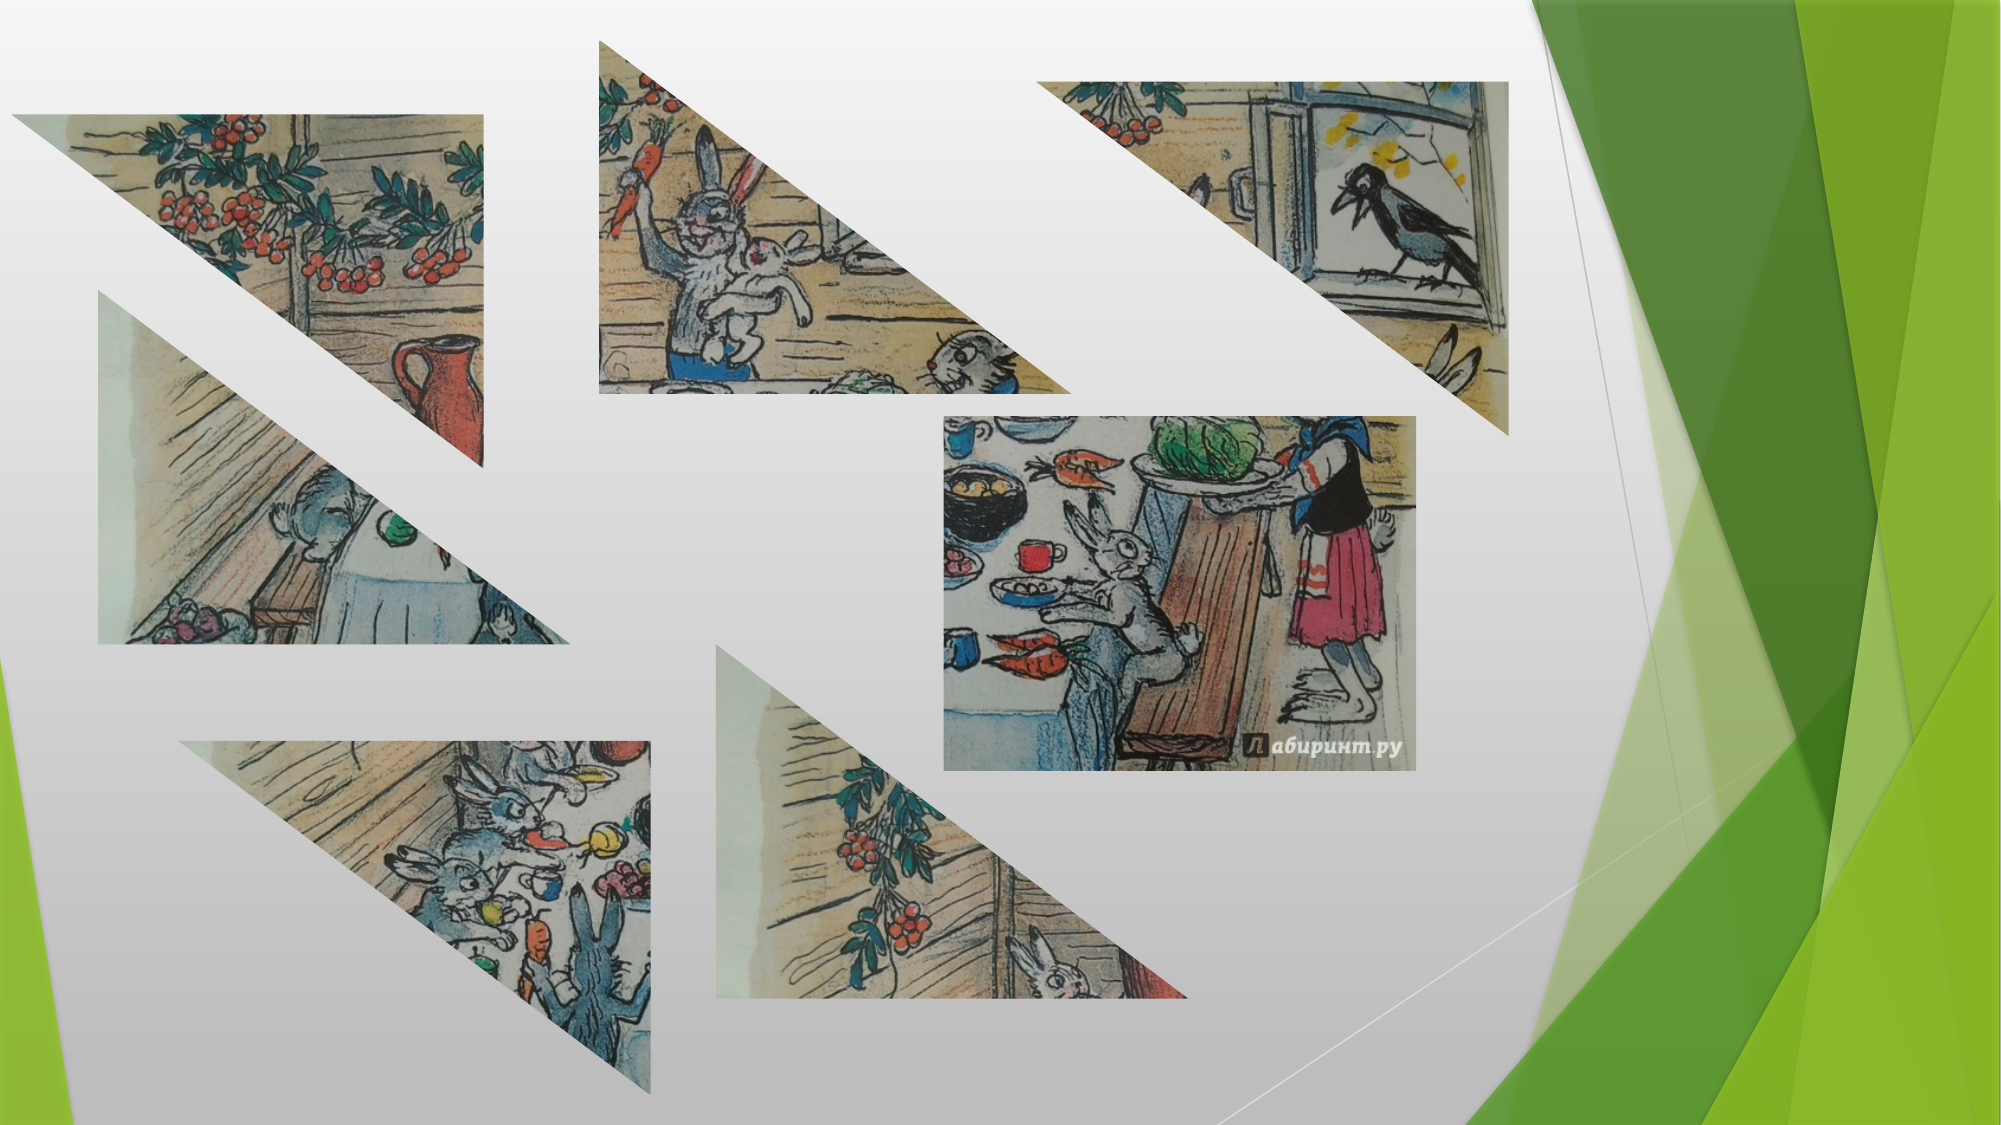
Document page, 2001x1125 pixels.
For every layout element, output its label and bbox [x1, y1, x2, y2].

picture [10, 113, 572, 645]
picture [598, 40, 1510, 1000]
picture [177, 740, 652, 1095]
